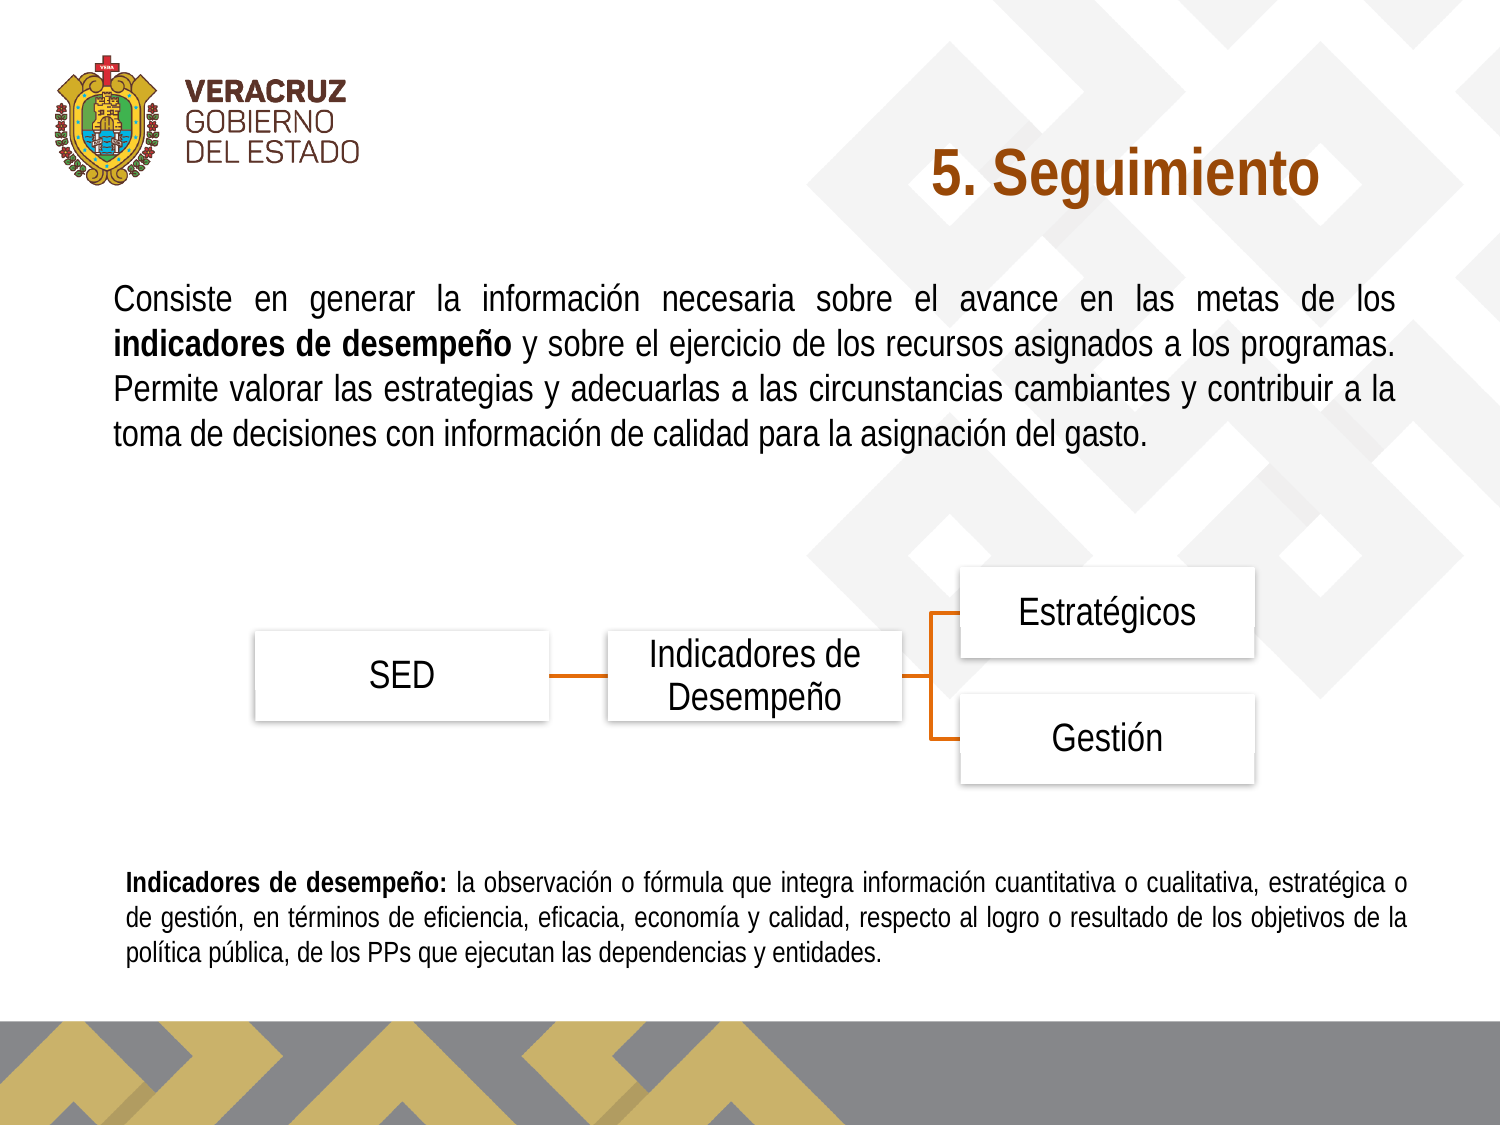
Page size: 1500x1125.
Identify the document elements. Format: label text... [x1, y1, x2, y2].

text_box Indicadores de desempeño: la observación o fórmula que integra información cuantitativa o cualitativa, estratégica o de gestión, en términos de eficiencia, eficacia, economía y calidad, respecto al logro o resultado de los objetivos de la política pública, de los PPs que ejecutan las dependencias y entidades. [111, 856, 1424, 976]
text_box 5. Seguimiento [842, 121, 1412, 216]
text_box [254, 528, 1256, 824]
text_box Consiste en generar la información necesaria sobre el avance en las metas de los indicadores de desempeño y sobre el ejercicio de los recursos asignados a los programas. Permite valorar las estrategias y adecuarlas a las circunstancias cambiantes y contribuir a la toma de decisiones con información de calidad para la asignación del gasto. [98, 266, 1412, 461]
picture [0, 0, 1500, 1125]
